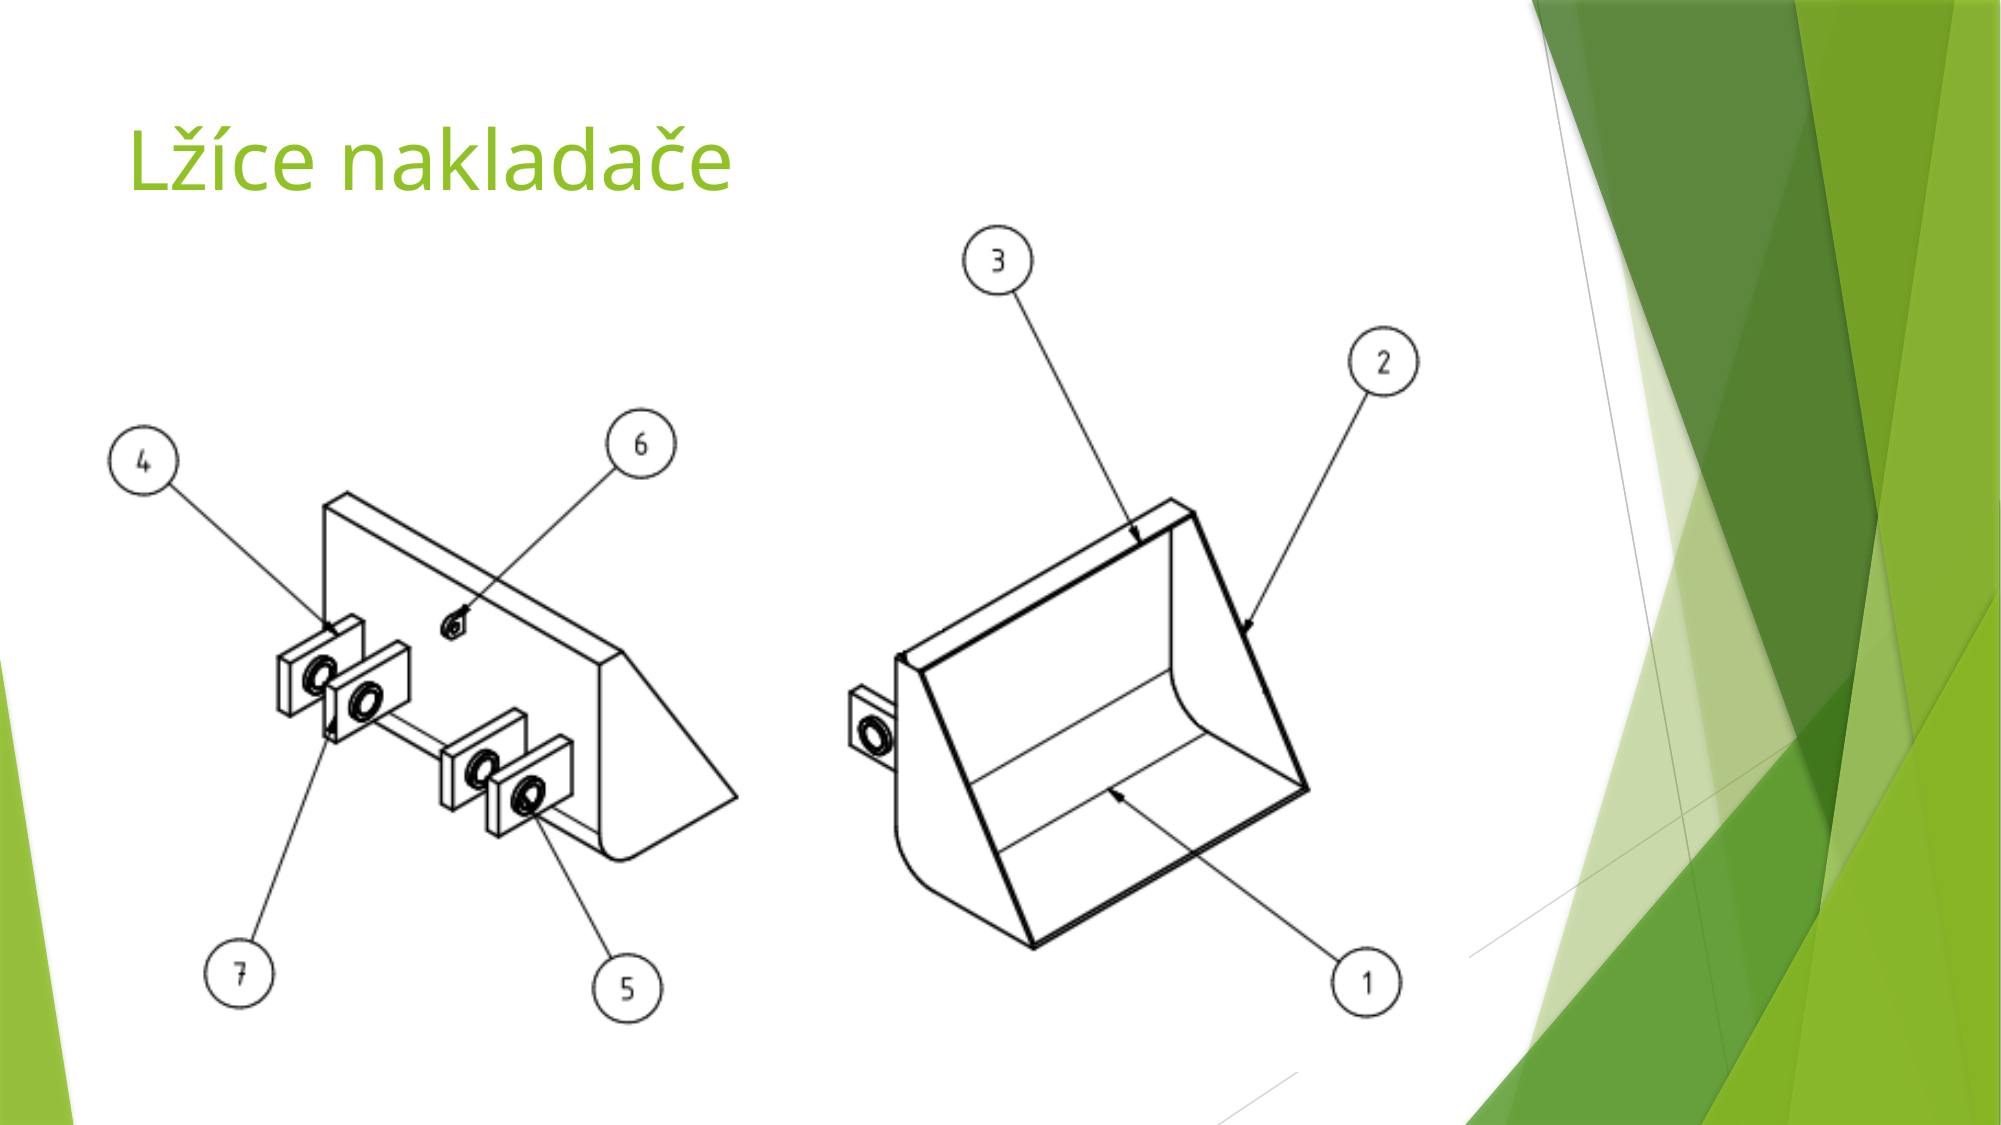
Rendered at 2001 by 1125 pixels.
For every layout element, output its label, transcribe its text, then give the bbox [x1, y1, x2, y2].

title Lžíce nakladače [111, 99, 1522, 317]
picture [88, 207, 1469, 1072]
